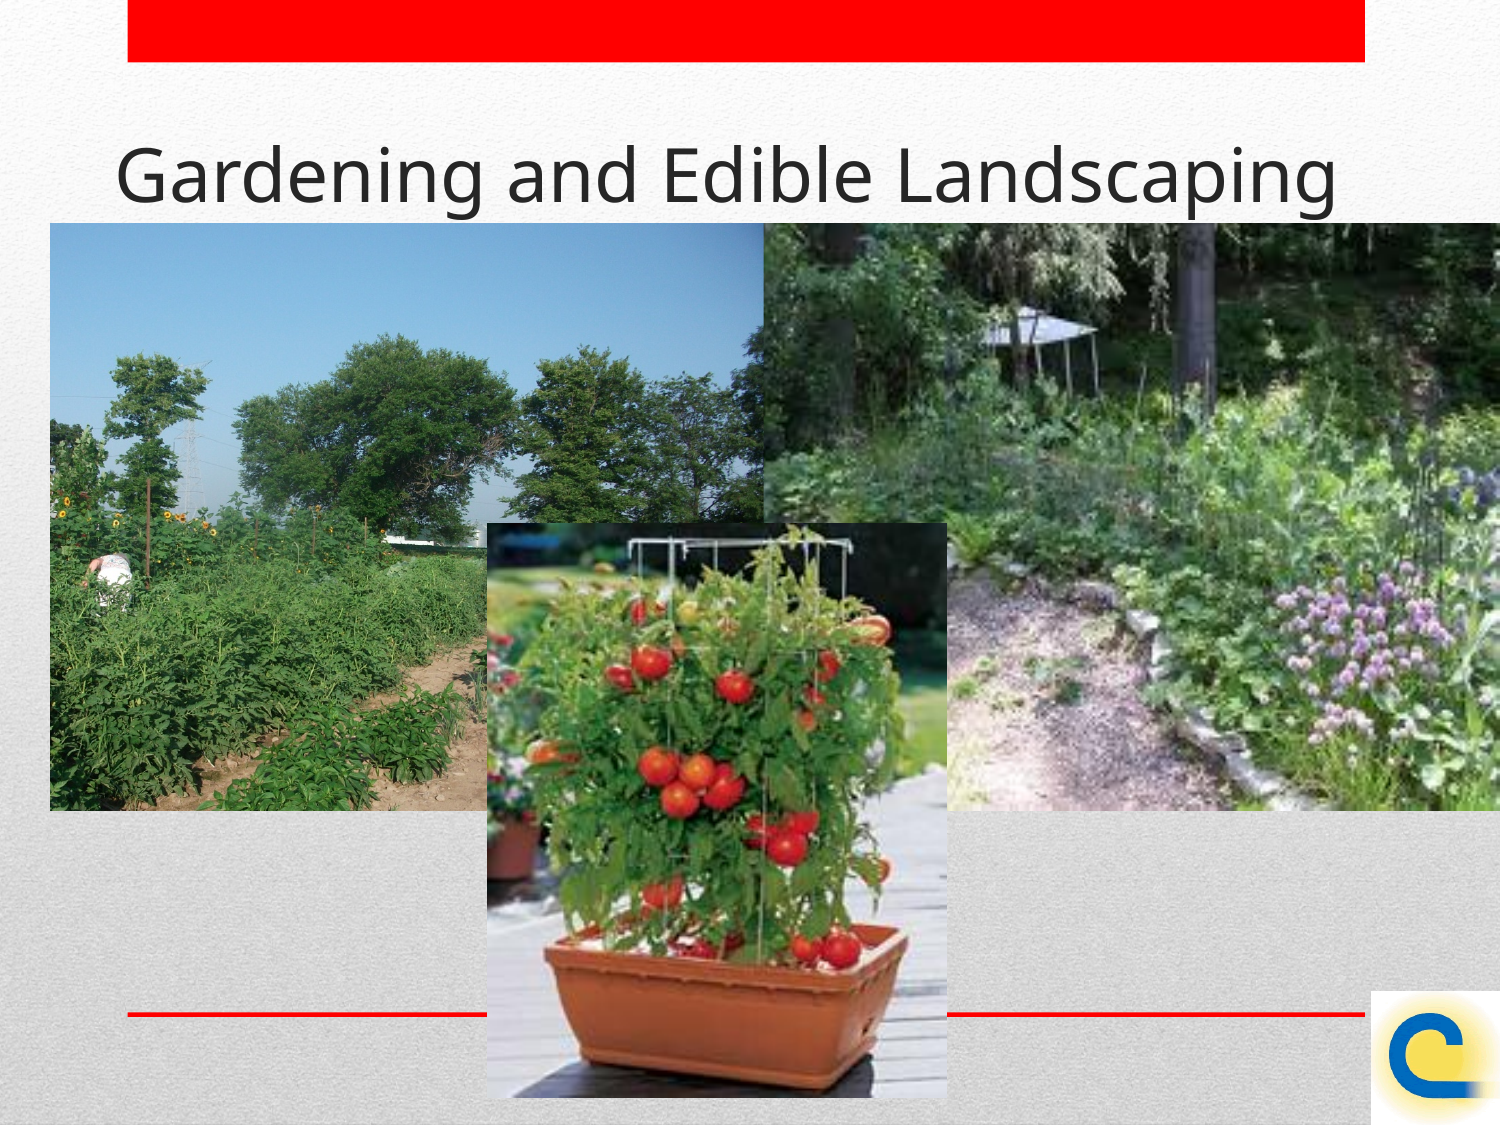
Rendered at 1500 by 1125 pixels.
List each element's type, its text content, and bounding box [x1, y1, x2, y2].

picture [49, 222, 1500, 1099]
text_box Gardening and Edible Landscaping [50, 99, 1425, 222]
picture [1371, 991, 1500, 1125]
